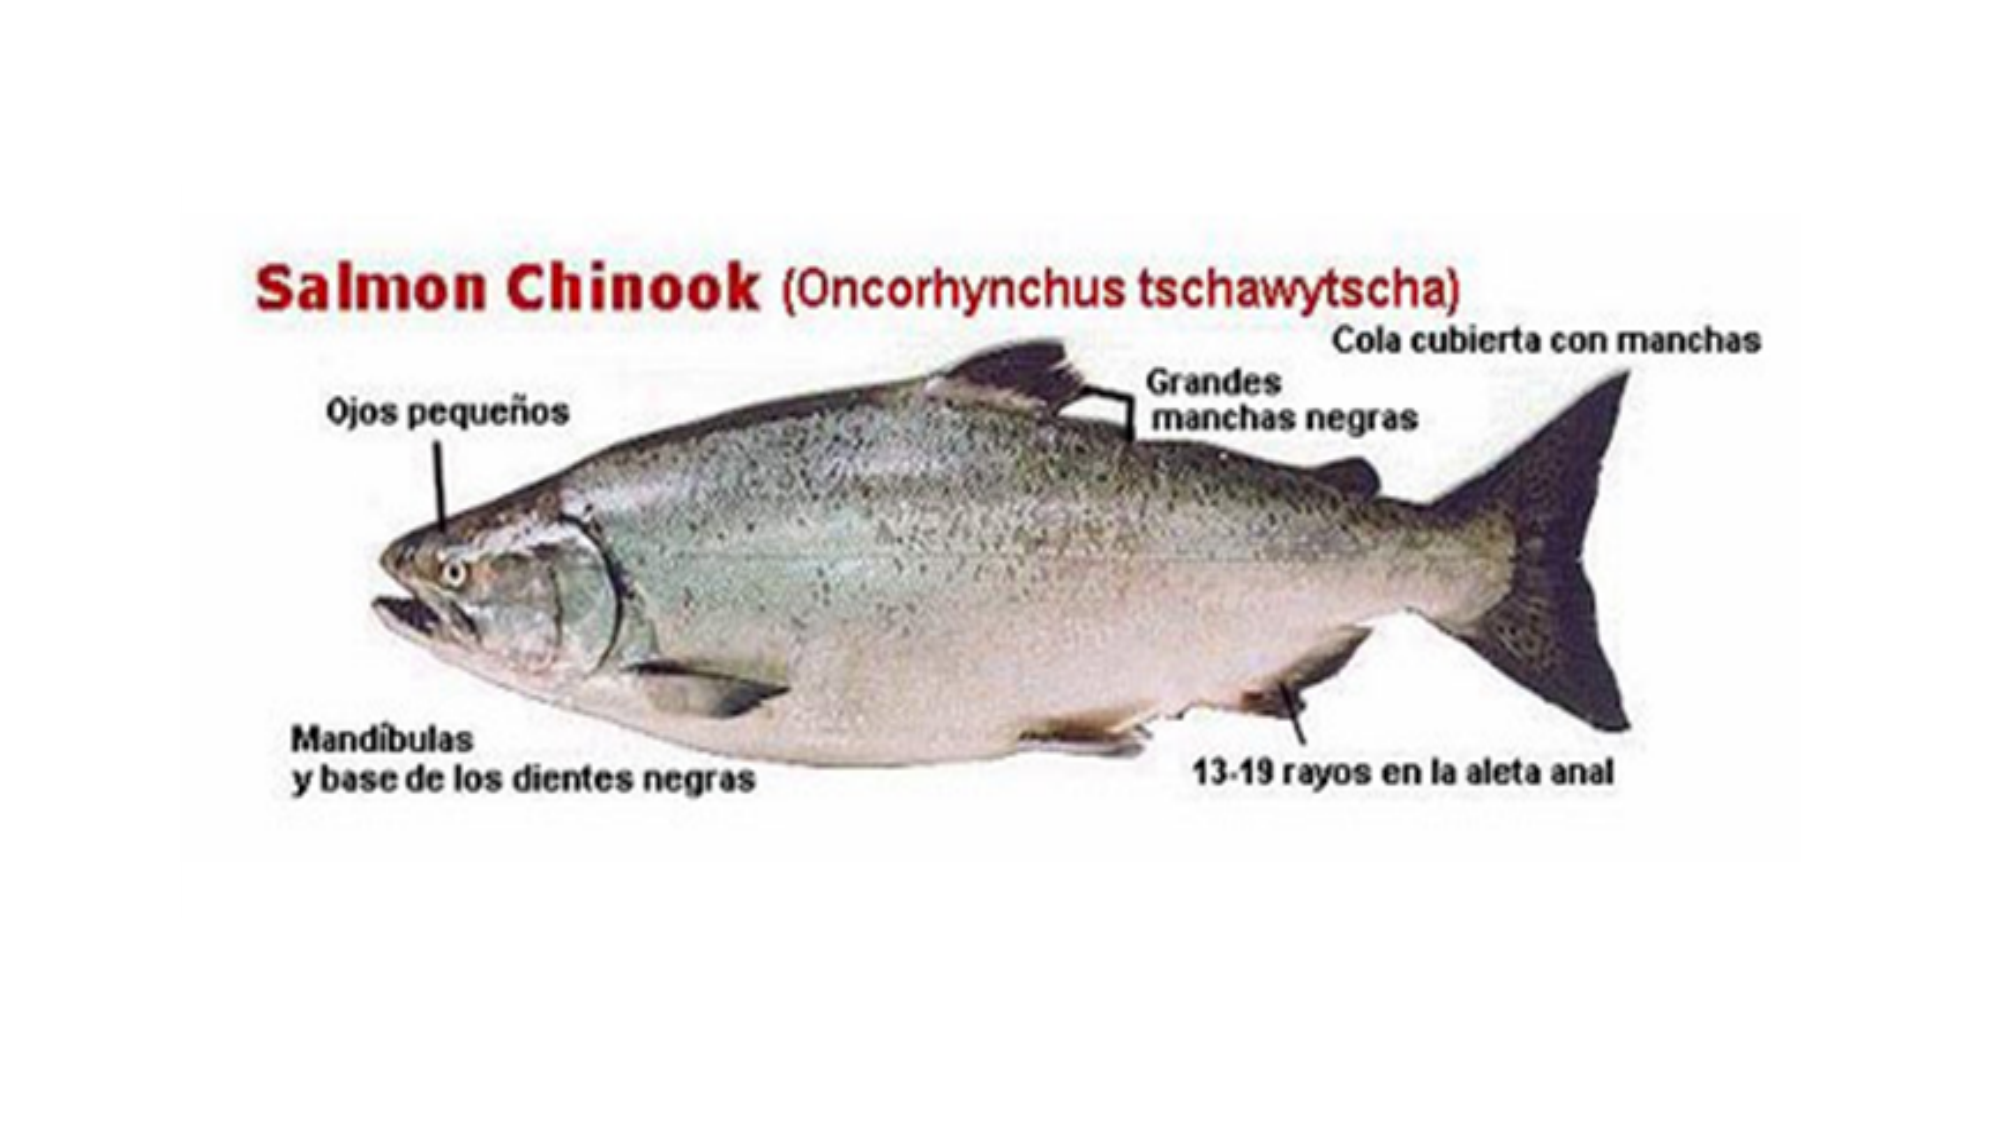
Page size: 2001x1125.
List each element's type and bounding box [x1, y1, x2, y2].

picture [179, 184, 1805, 918]
